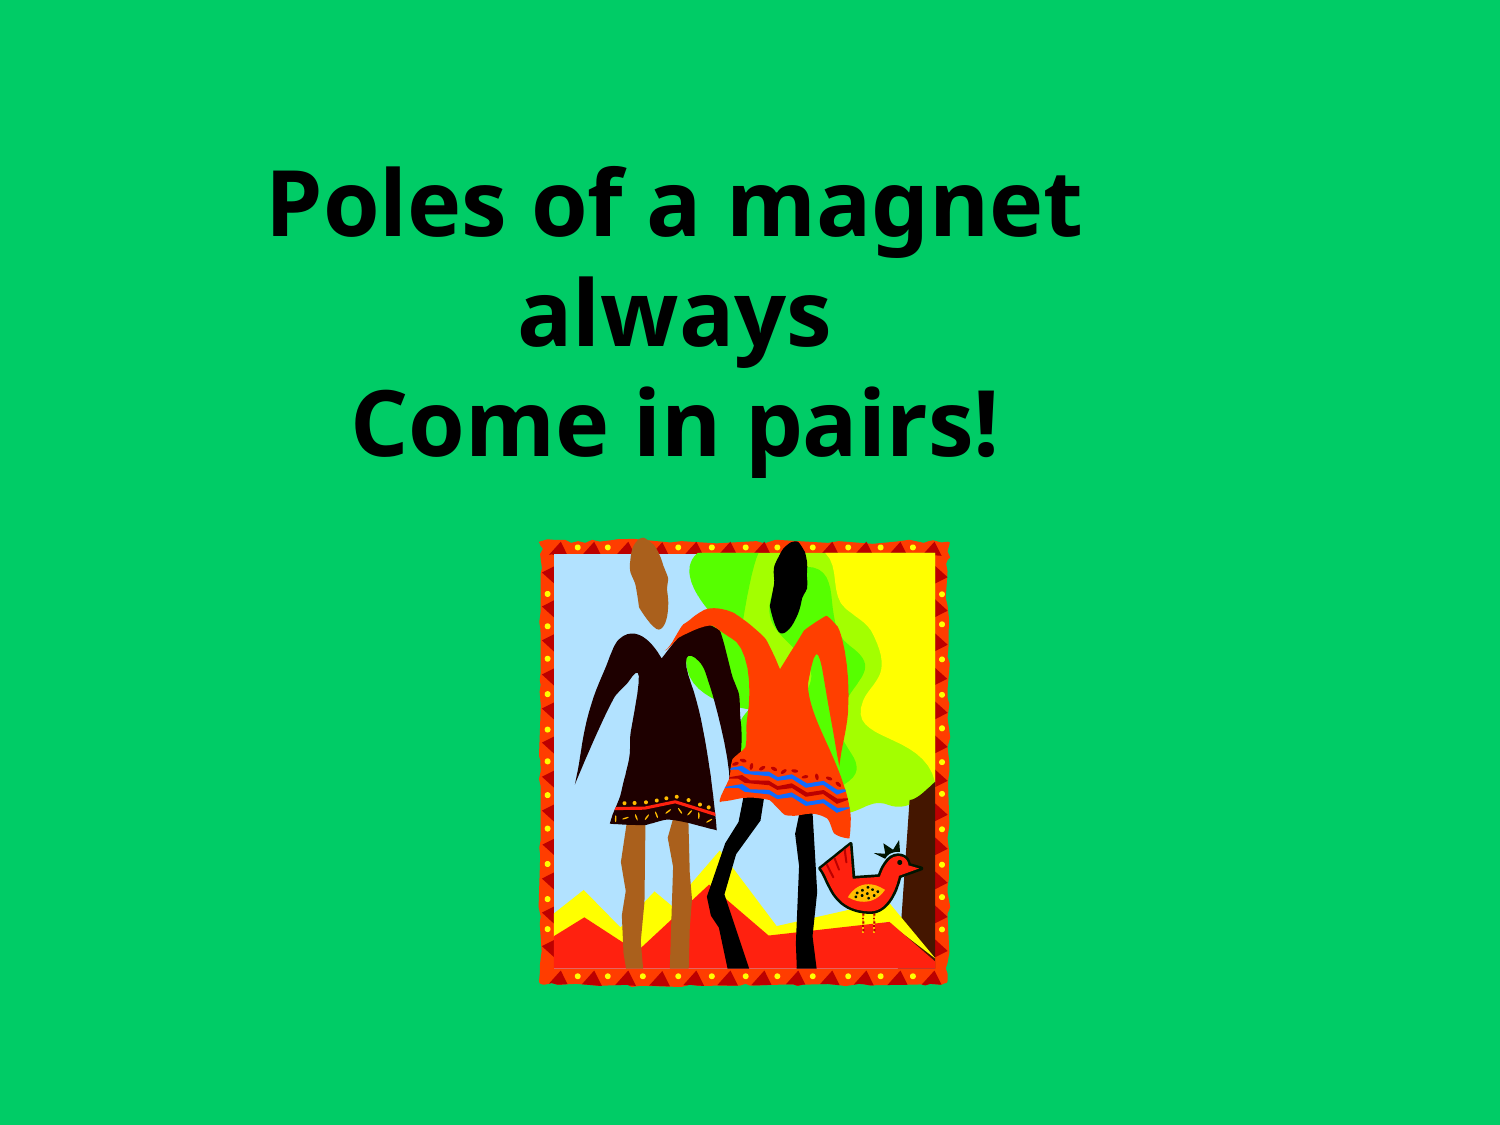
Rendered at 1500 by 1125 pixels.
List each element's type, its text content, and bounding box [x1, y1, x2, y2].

text_box Poles of a magnet always Come in pairs! [125, 137, 1225, 483]
picture [537, 537, 951, 987]
